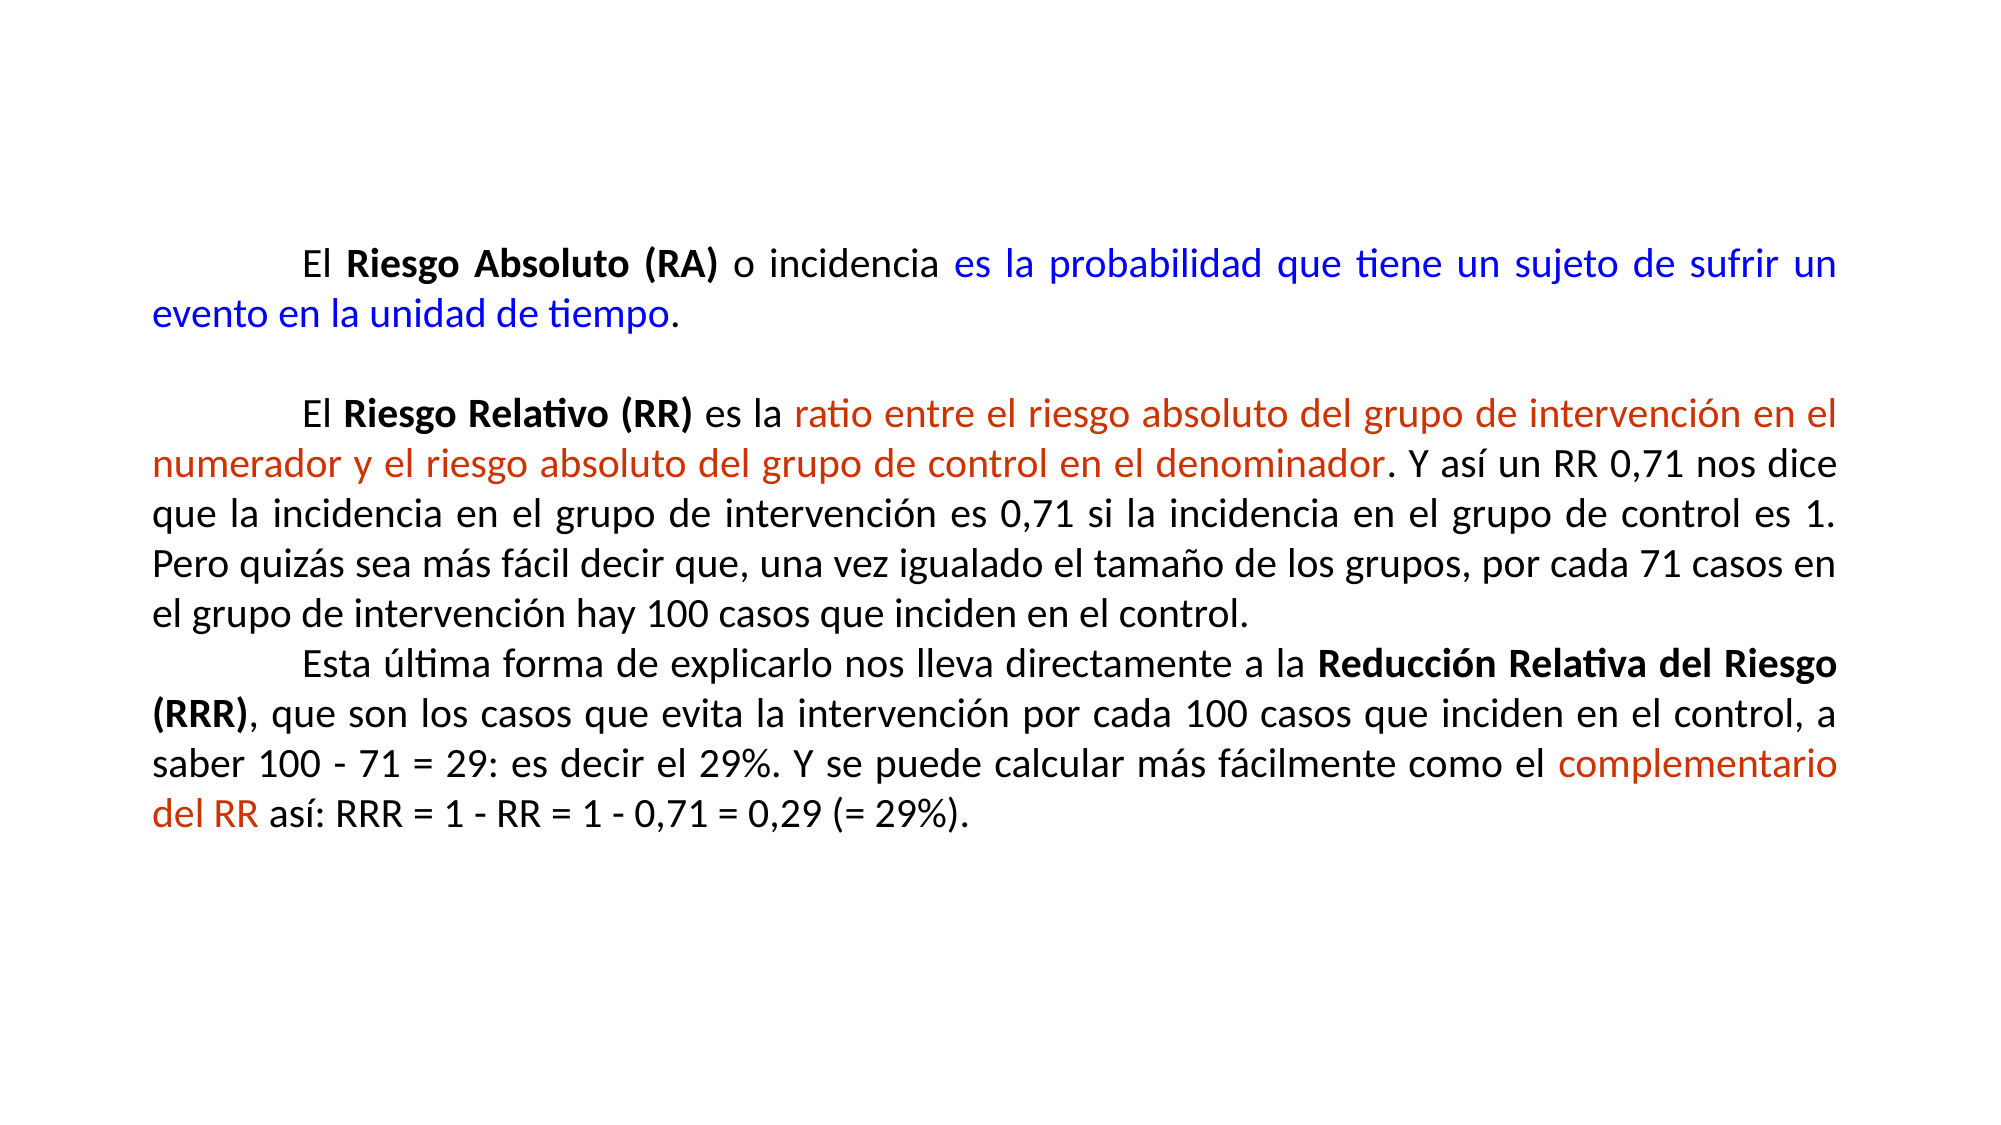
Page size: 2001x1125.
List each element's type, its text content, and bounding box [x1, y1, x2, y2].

text_box El Riesgo Absoluto (RA) o incidencia es la probabilidad que tiene un sujeto de sufrir un evento en la unidad de tiempo. El Riesgo Relativo (RR) es la ratio entre el riesgo absoluto del grupo de intervención en el numerador y el riesgo absoluto del grupo de control en el denominador. Y así un RR 0,71 nos dice que la incidencia en el grupo de intervención es 0,71 si la incidencia en el grupo de control es 1. Pero quizás sea más fácil decir que, una vez igualado el tamaño de los grupos, por cada 71 casos en el grupo de intervención hay 100 casos que inciden en el control. Esta última forma de explicarlo nos lleva directamente a la Reducción Relativa del Riesgo (RRR), que son los casos que evita la intervención por cada 100 casos que inciden en el control, a saber 100 - 71 = 29: es decir el 29%. Y se puede calcular más fácilmente como el complementario del RR así: RRR = 1 - RR = 1 - 0,71 = 0,29 (= 29%). [137, 227, 1853, 893]
